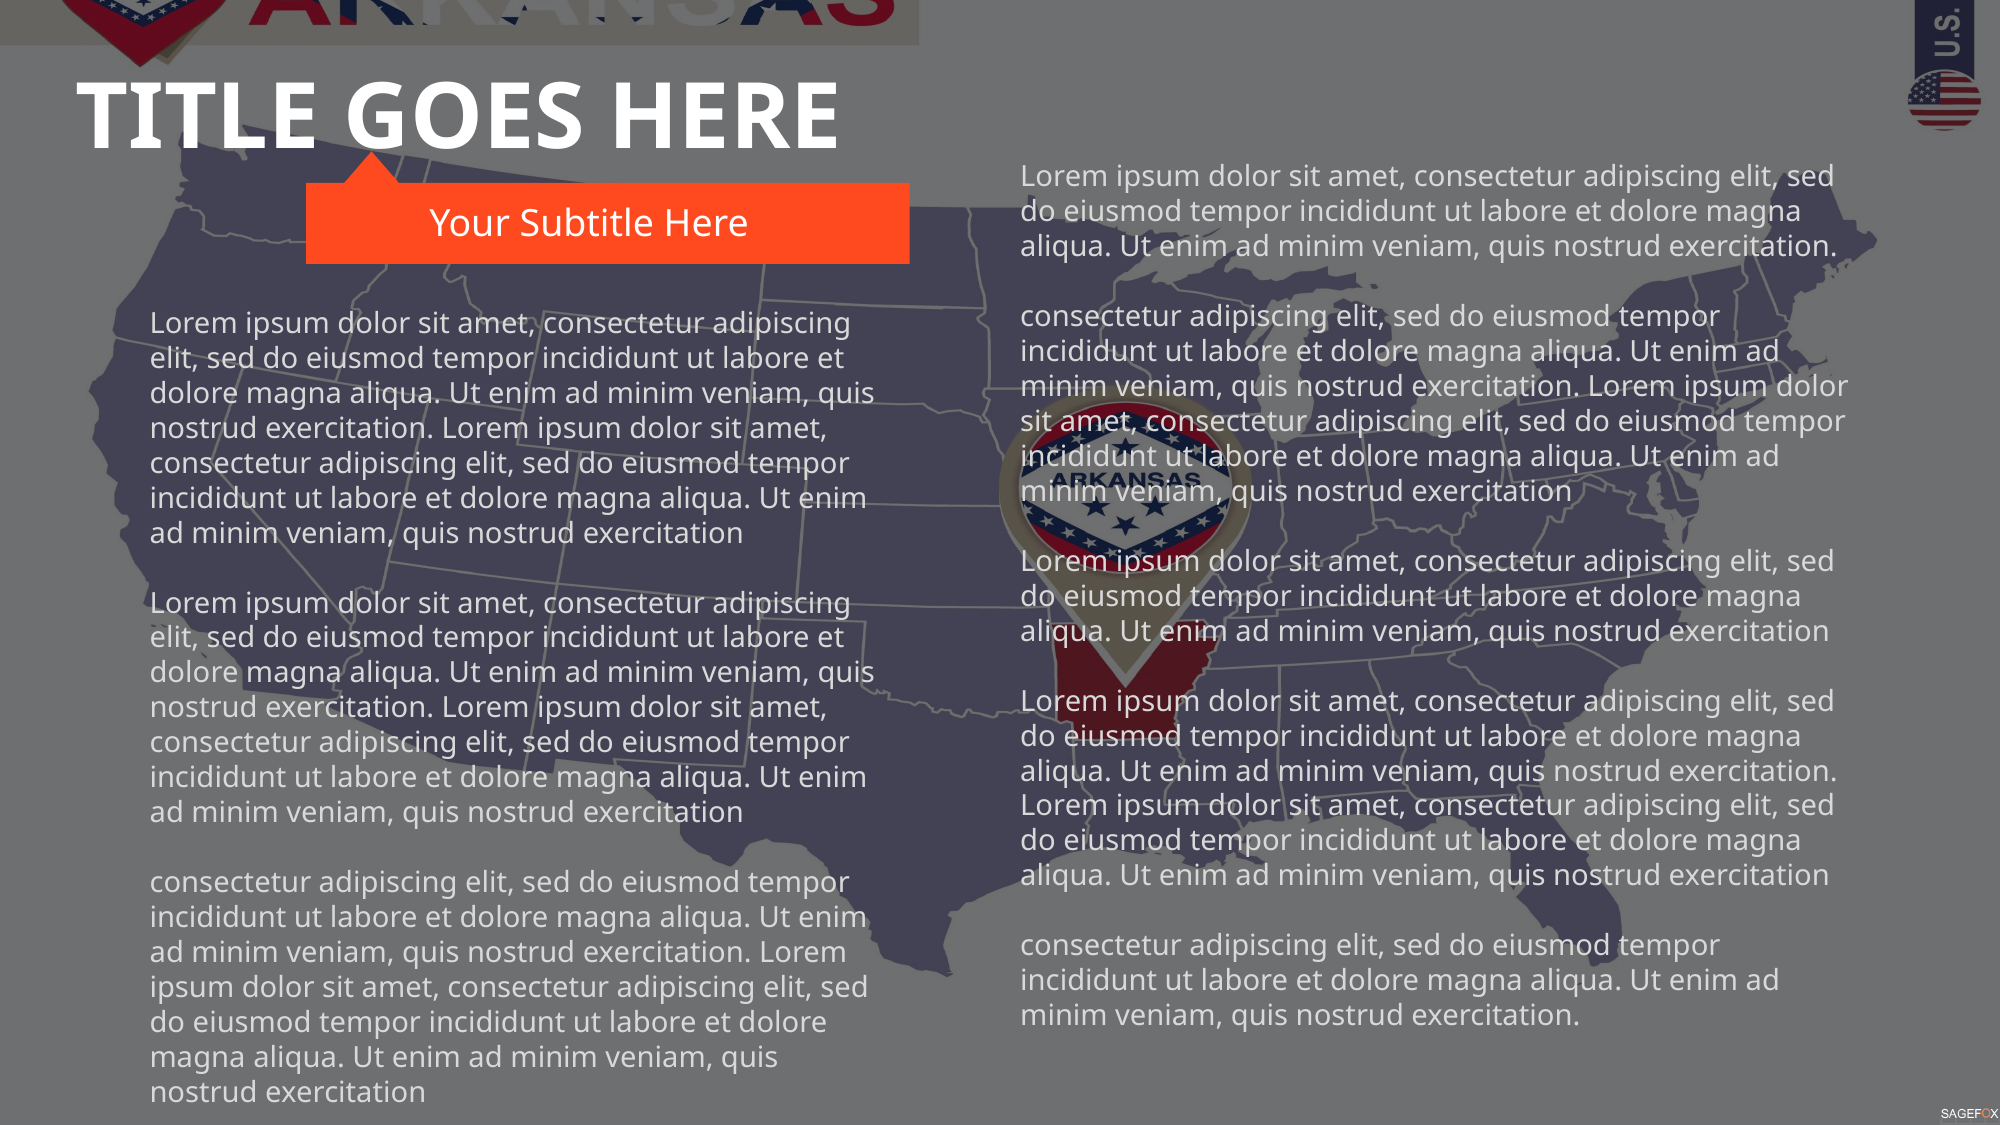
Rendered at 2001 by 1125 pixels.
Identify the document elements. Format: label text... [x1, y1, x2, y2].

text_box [306, 151, 910, 264]
picture [0, 0, 2001, 1125]
text_box Lorem ipsum dolor sit amet, consectetur adipiscing elit, sed do eiusmod tempor incididunt ut labore et dolore magna aliqua. Ut enim ad minim veniam, quis nostrud exercitation. consectetur adipiscing elit, sed do eiusmod tempor incididunt ut labore et dolore magna aliqua. Ut enim ad minim veniam, quis nostrud exercitation. Lorem ipsum dolor sit amet, consectetur adipiscing elit, sed do eiusmod tempor incididunt ut labore et dolore magna aliqua. Ut enim ad minim veniam, quis nostrud exercitation Lorem ipsum dolor sit amet, consectetur adipiscing elit, sed do eiusmod tempor incididunt ut labore et dolore magna aliqua. Ut enim ad minim veniam, quis nostrud exercitation Lorem ipsum dolor sit amet, consectetur adipiscing elit, sed do eiusmod tempor incididunt ut labore et dolore magna aliqua. Ut enim ad minim veniam, quis nostrud exercitation. Lorem ipsum dolor sit amet, consectetur adipiscing elit, sed do eiusmod tempor incididunt ut labore et dolore magna aliqua. Ut enim ad minim veniam, quis nostrud exercitation consectetur adipiscing elit, sed do eiusmod tempor incididunt ut labore et dolore magna aliqua. Ut enim ad minim veniam, quis nostrud exercitation. [1005, 150, 1876, 1039]
text_box Lorem ipsum dolor sit amet, consectetur adipiscing elit, sed do eiusmod tempor incididunt ut labore et dolore magna aliqua. Ut enim ad minim veniam, quis nostrud exercitation. Lorem ipsum dolor sit amet, consectetur adipiscing elit, sed do eiusmod tempor incididunt ut labore et dolore magna aliqua. Ut enim ad minim veniam, quis nostrud exercitation Lorem ipsum dolor sit amet, consectetur adipiscing elit, sed do eiusmod tempor incididunt ut labore et dolore magna aliqua. Ut enim ad minim veniam, quis nostrud exercitation. Lorem ipsum dolor sit amet, consectetur adipiscing elit, sed do eiusmod tempor incididunt ut labore et dolore magna aliqua. Ut enim ad minim veniam, quis nostrud exercitation consectetur adipiscing elit, sed do eiusmod tempor incididunt ut labore et dolore magna aliqua. Ut enim ad minim veniam, quis nostrud exercitation. Lorem ipsum dolor sit amet, consectetur adipiscing elit, sed do eiusmod tempor incididunt ut labore et dolore magna aliqua. Ut enim ad minim veniam, quis nostrud exercitation [134, 296, 897, 1125]
text_box TITLE GOES HERE [60, 49, 965, 175]
